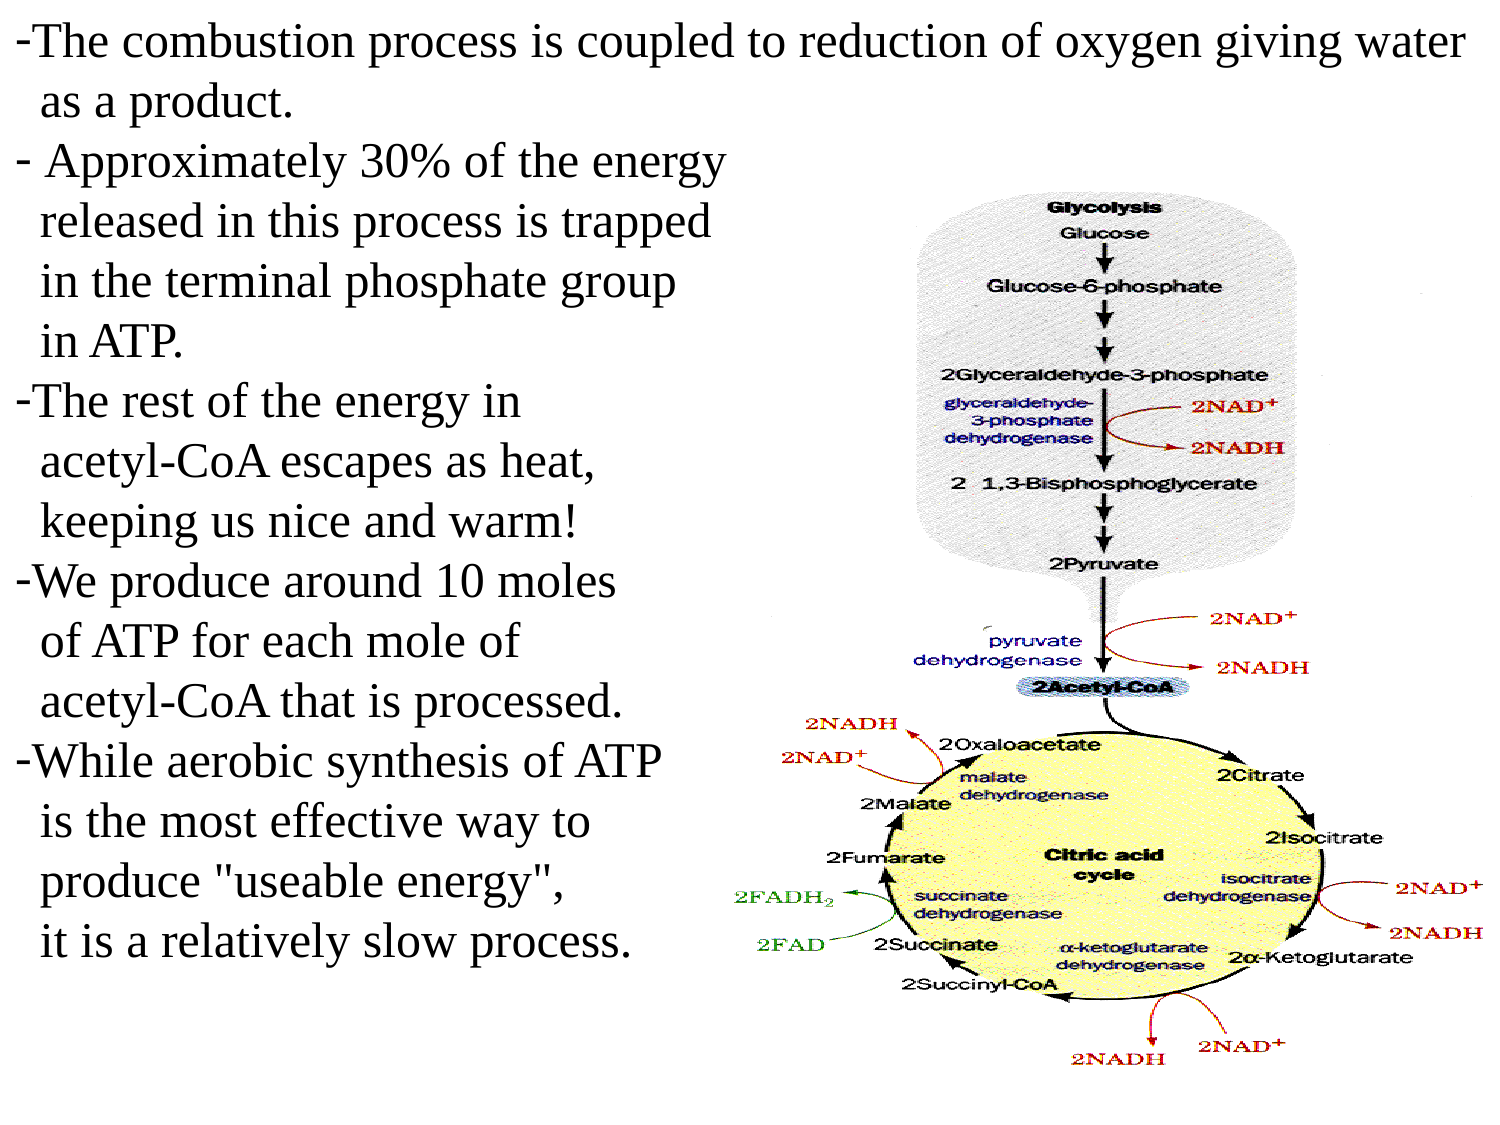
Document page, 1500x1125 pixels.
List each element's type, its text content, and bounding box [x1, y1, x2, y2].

picture [712, 187, 1500, 1076]
text_box The combustion process is coupled to reduction of oxygen giving water as a product. Approximately 30% of the energy released in this process is trapped in the terminal phosphate group in ATP. The rest of the energy in acetyl-CoA escapes as heat, keeping us nice and warm! We produce around 10 moles of ATP for each mole of acetyl-CoA that is processed. While aerobic synthesis of ATP is the most effective way to produce "useable energy", it is a relatively slow process. [0, 0, 1500, 975]
